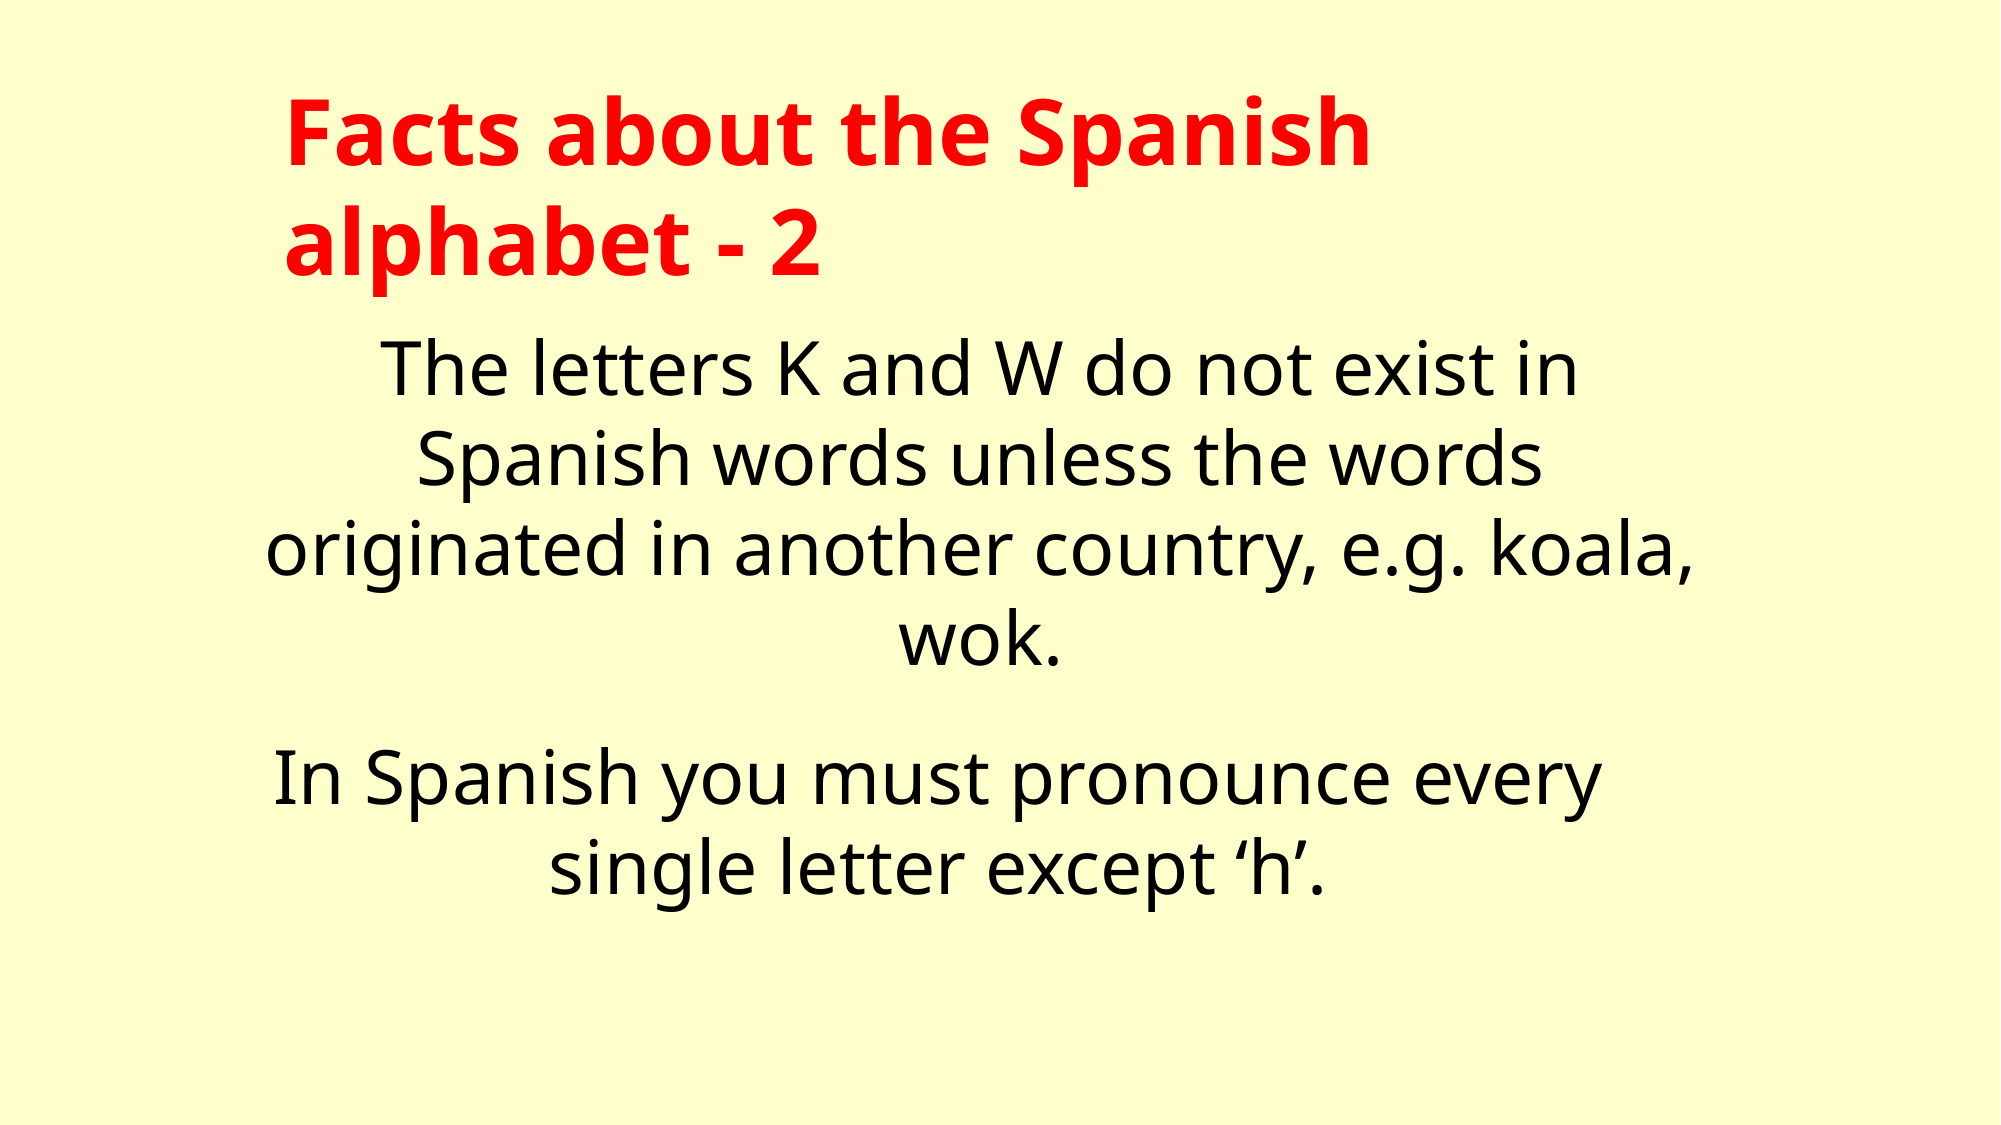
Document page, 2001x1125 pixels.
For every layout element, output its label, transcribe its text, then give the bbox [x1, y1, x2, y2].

text_box Facts about the Spanish alphabet - 2 [268, 66, 1660, 301]
text_box The letters K and W do not exist in Spanish words unless the words originated in another country, e.g. koala, wok. [236, 313, 1726, 689]
text_box In Spanish you must pronounce every single letter except ‘h’. [236, 722, 1641, 917]
